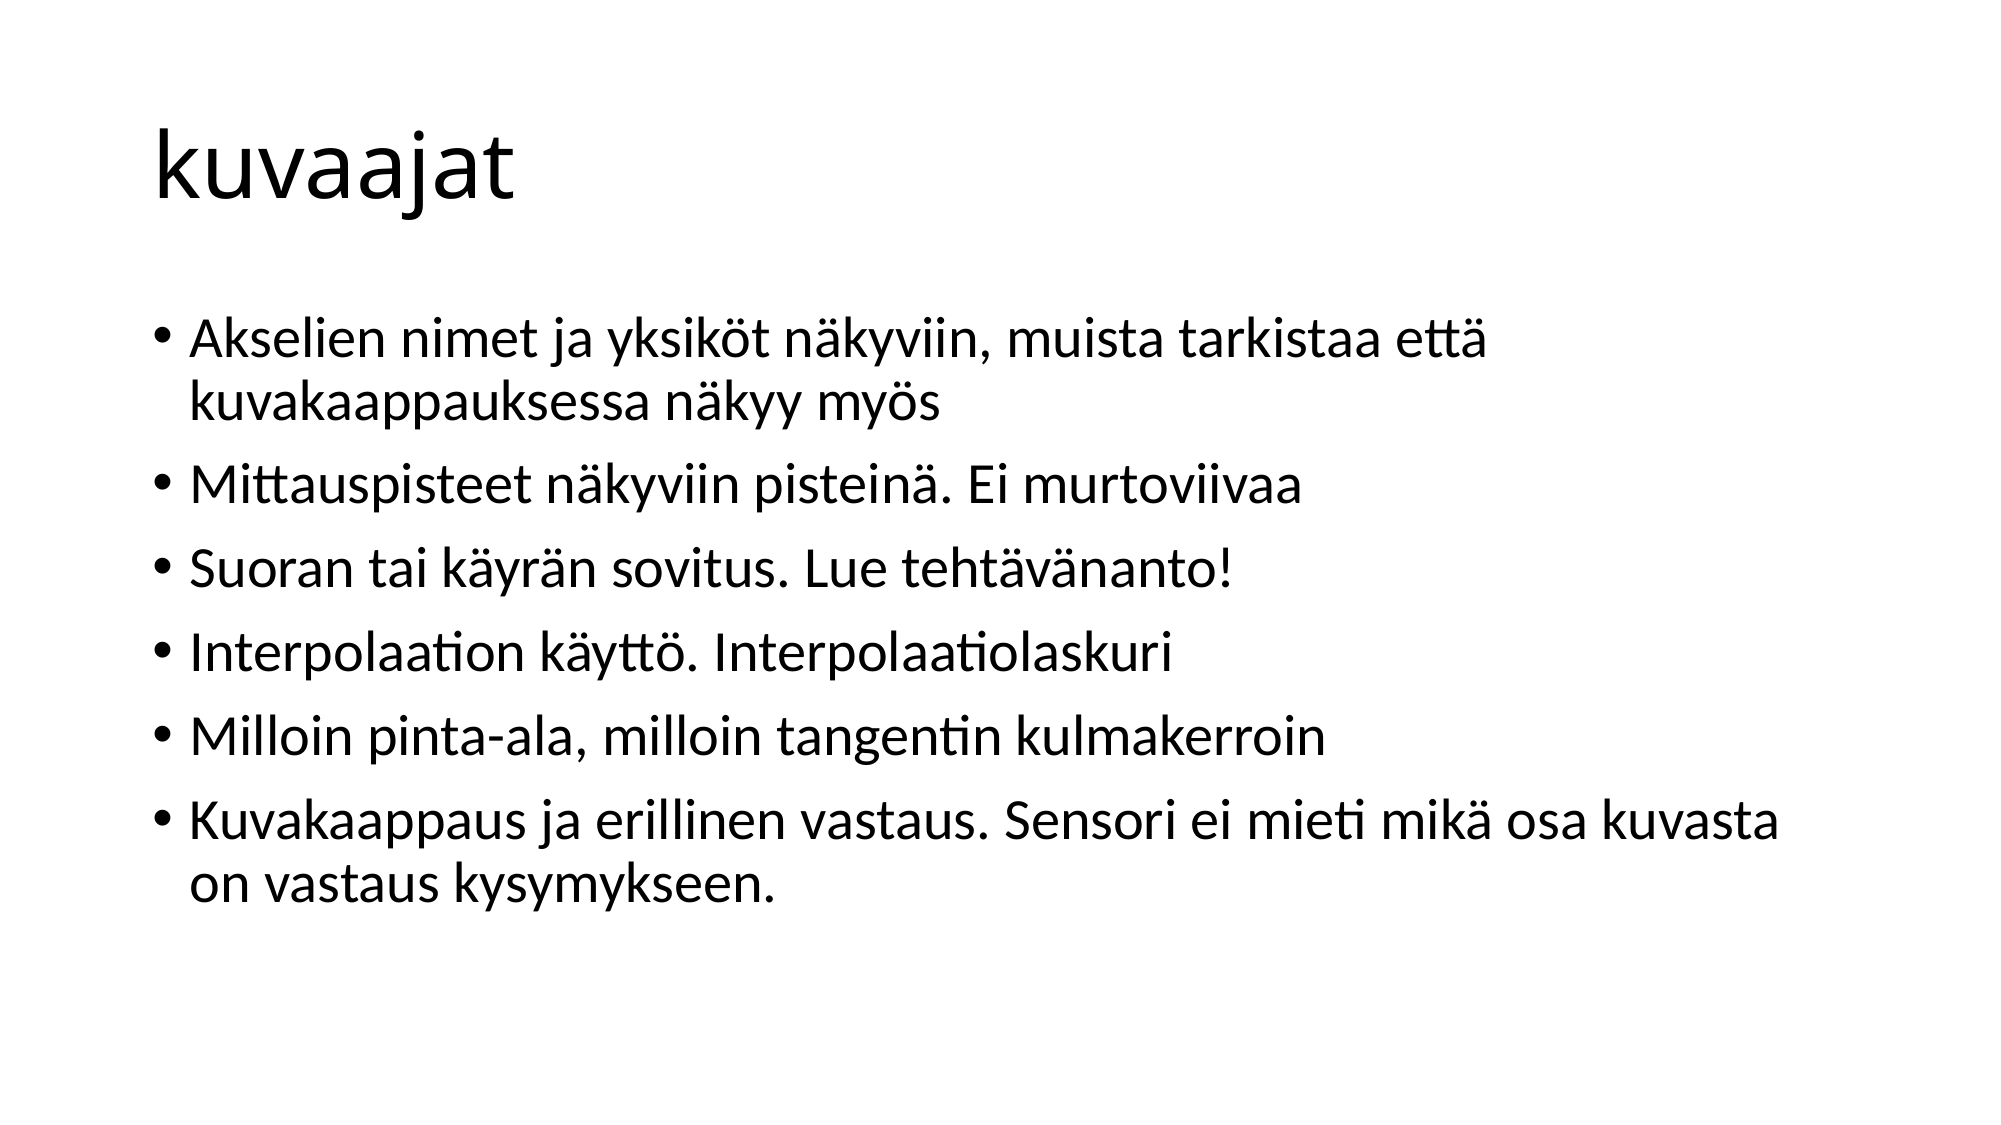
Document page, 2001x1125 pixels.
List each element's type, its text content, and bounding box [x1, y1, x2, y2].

list Akselien nimet ja yksiköt näkyviin, muista tarkistaa että kuvakaappauksessa näkyy myös Mittauspisteet näkyviin pisteinä. Ei murtoviivaa Suoran tai käyrän sovitus. Lue tehtävänanto! Interpolaation käyttö. Interpolaatiolaskuri Milloin pinta-ala, milloin tangentin kulmakerroin Kuvakaappaus ja erillinen vastaus. Sensori ei mieti mikä osa kuvasta on vastaus kysymykseen. [137, 299, 1863, 1014]
title kuvaajat [137, 59, 1863, 278]
